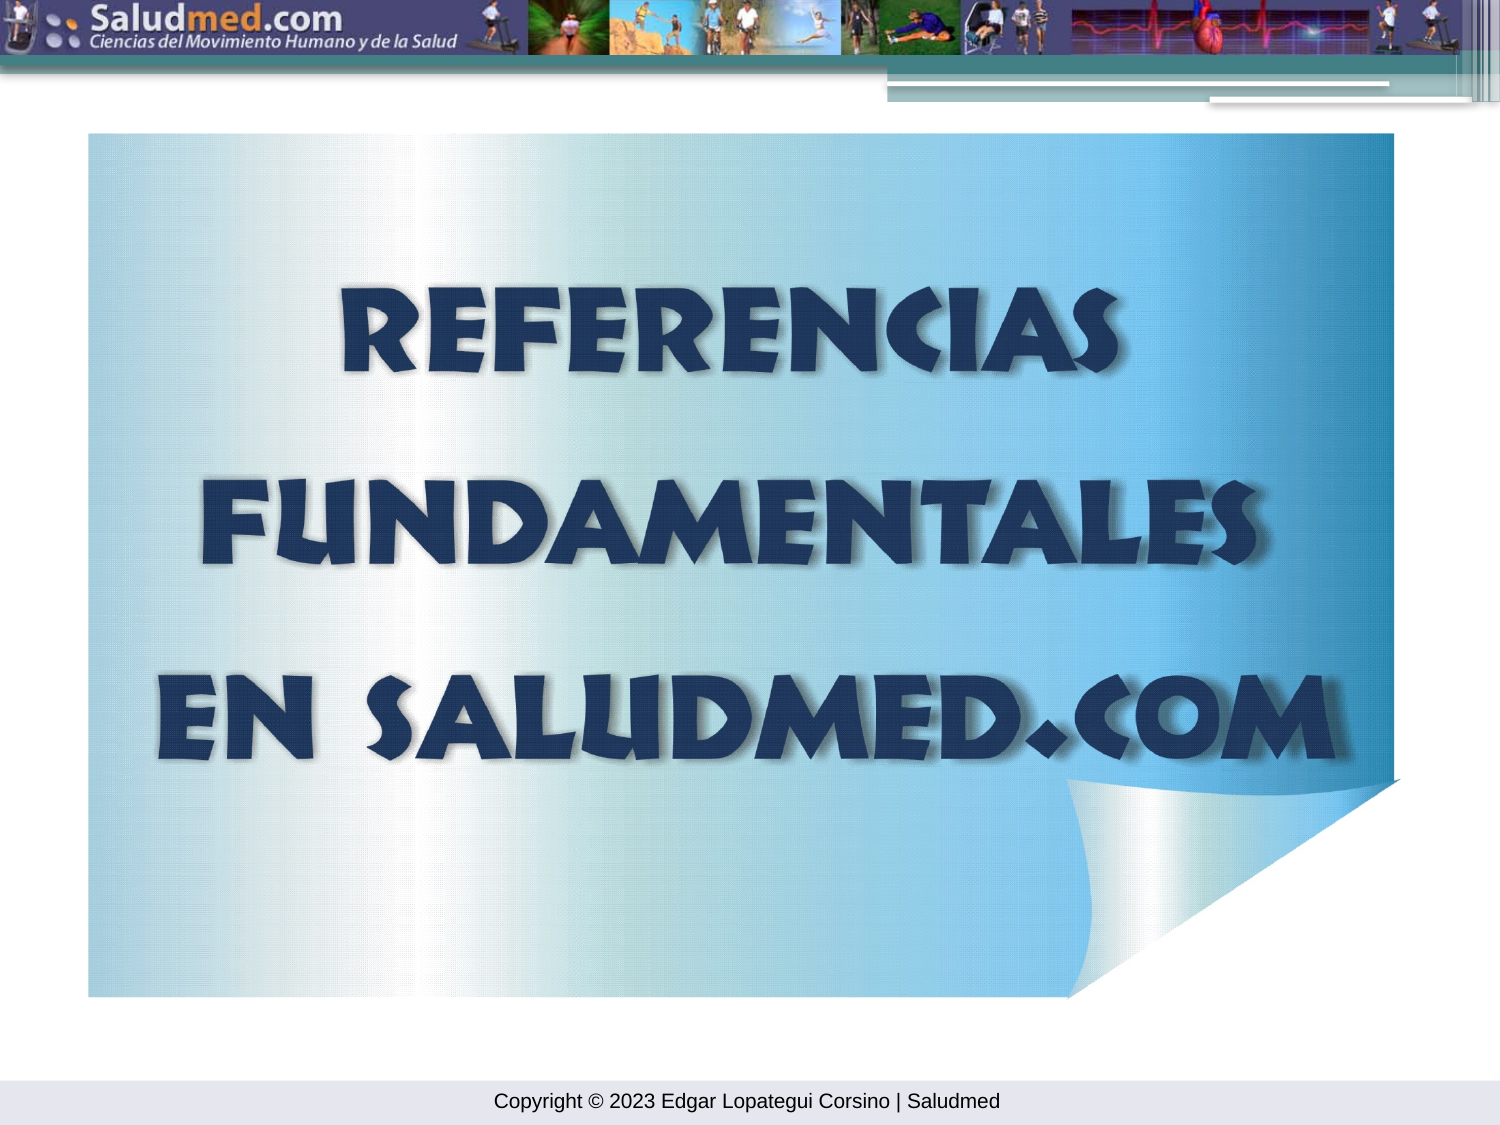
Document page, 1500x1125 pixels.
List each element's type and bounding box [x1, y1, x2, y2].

picture [88, 133, 1402, 1000]
picture [0, 0, 1460, 55]
